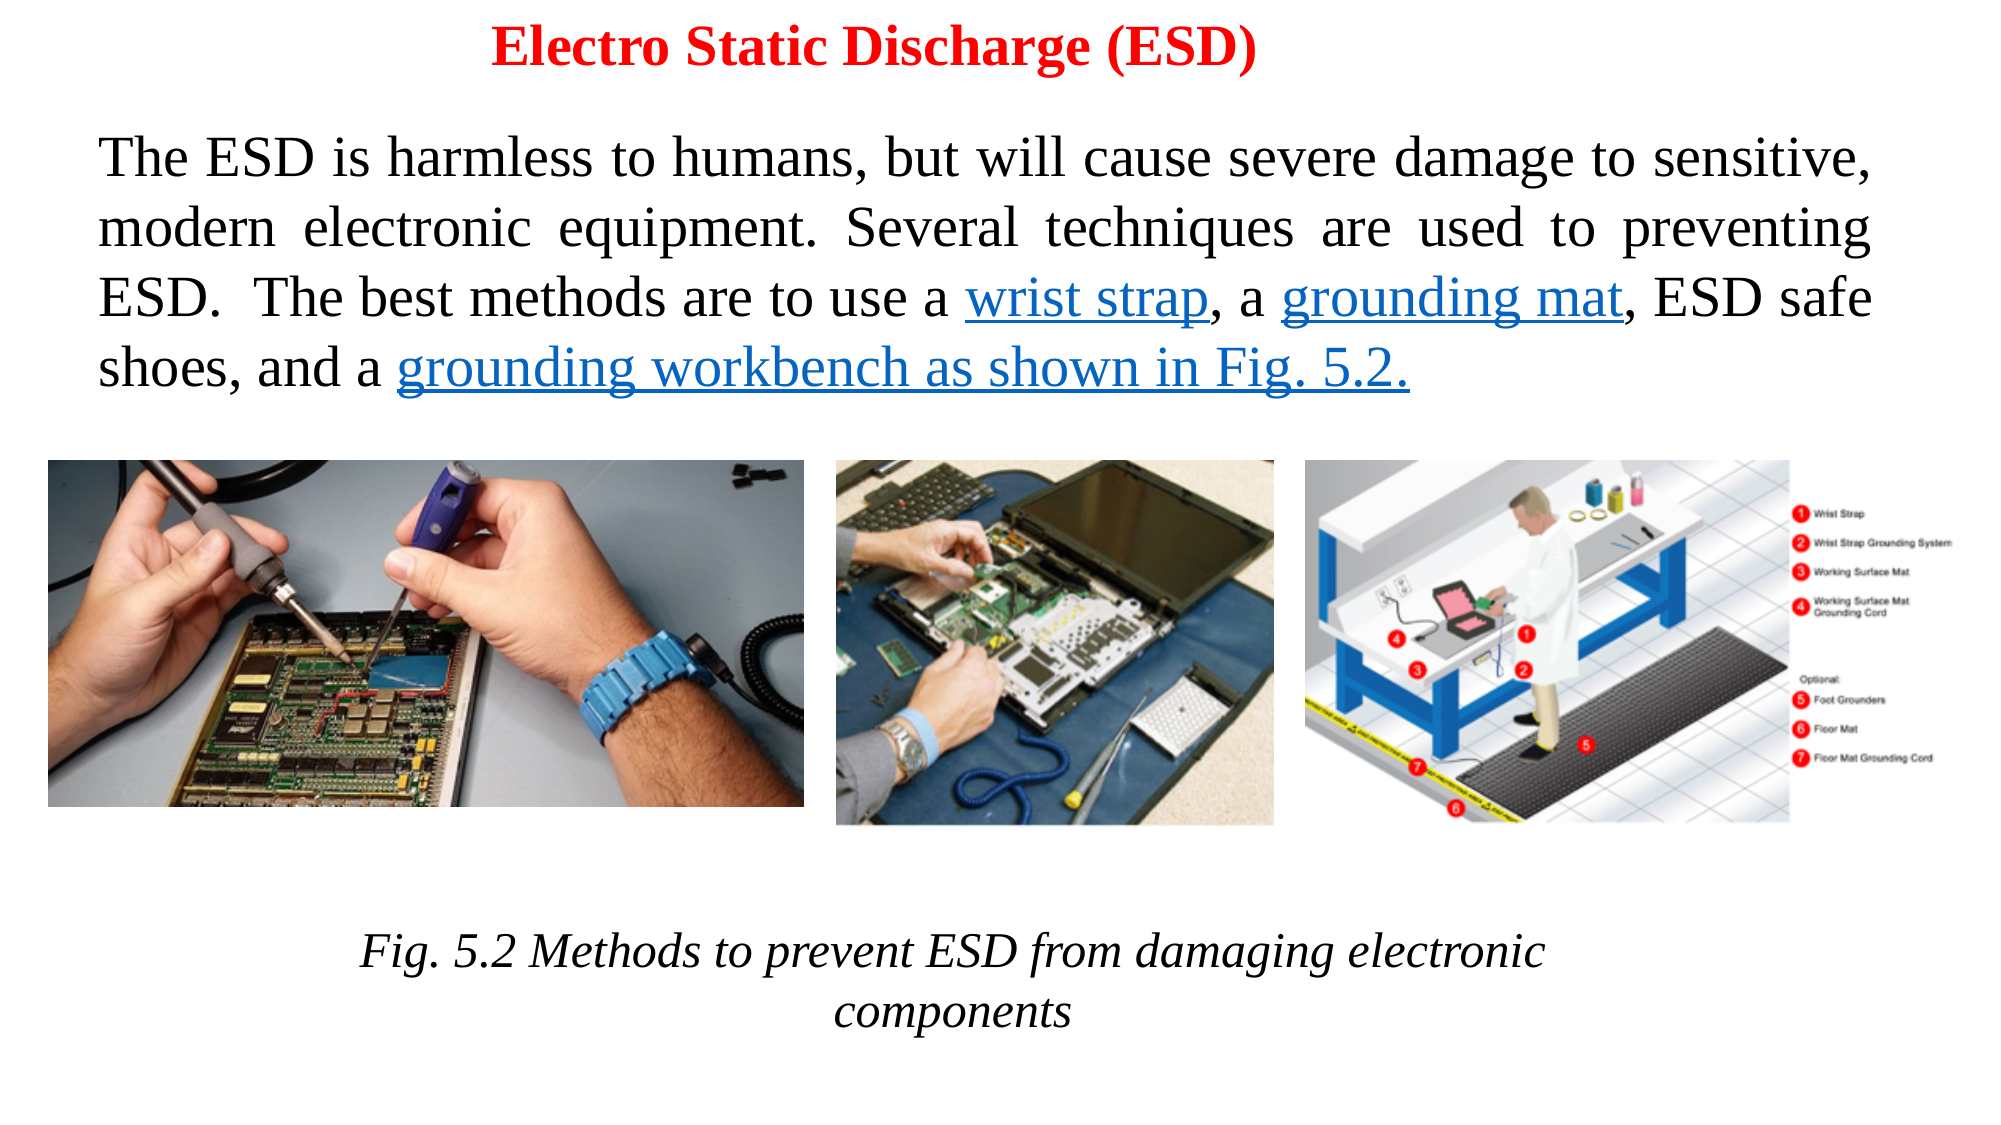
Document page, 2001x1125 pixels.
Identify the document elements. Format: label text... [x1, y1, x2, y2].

picture [1305, 460, 1958, 827]
picture [836, 460, 1274, 827]
picture [48, 460, 804, 807]
text_box Fig. 5.2 Methods to prevent ESD from damaging electronic components [234, 910, 1672, 1045]
text_box The ESD is harmless to humans, but will cause severe damage to sensitive, modern electronic equipment. Several techniques are used to preventing ESD. The best methods are to use a wrist strap, a grounding mat, ESD safe shoes, and a grounding workbench as shown in Fig. 5.2. [84, 110, 1888, 405]
text_box Electro Static Discharge (ESD) [461, 0, 1287, 85]
